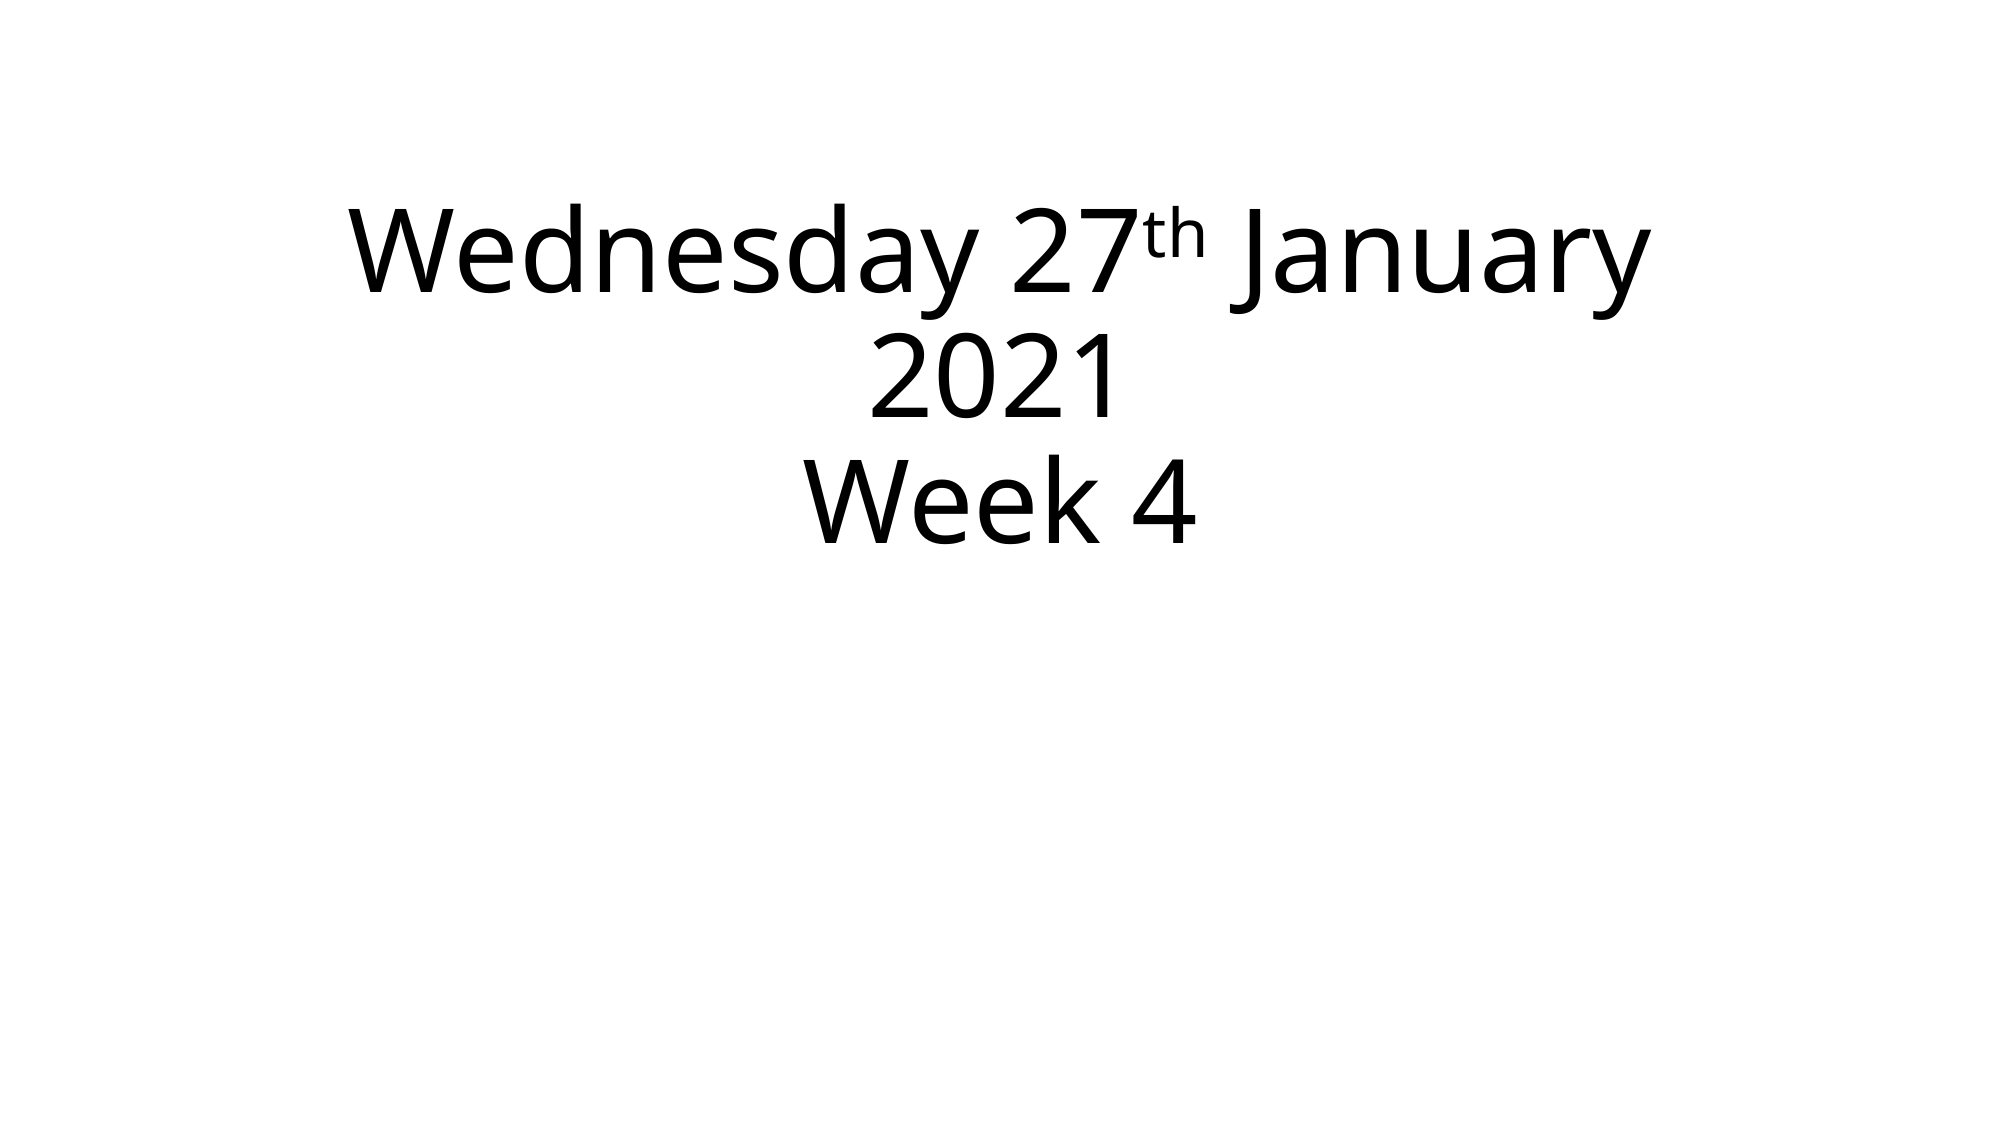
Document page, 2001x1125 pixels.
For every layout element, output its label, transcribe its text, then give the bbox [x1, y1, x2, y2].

title Wednesday 27th January 2021 Week 4 [249, 184, 1750, 576]
